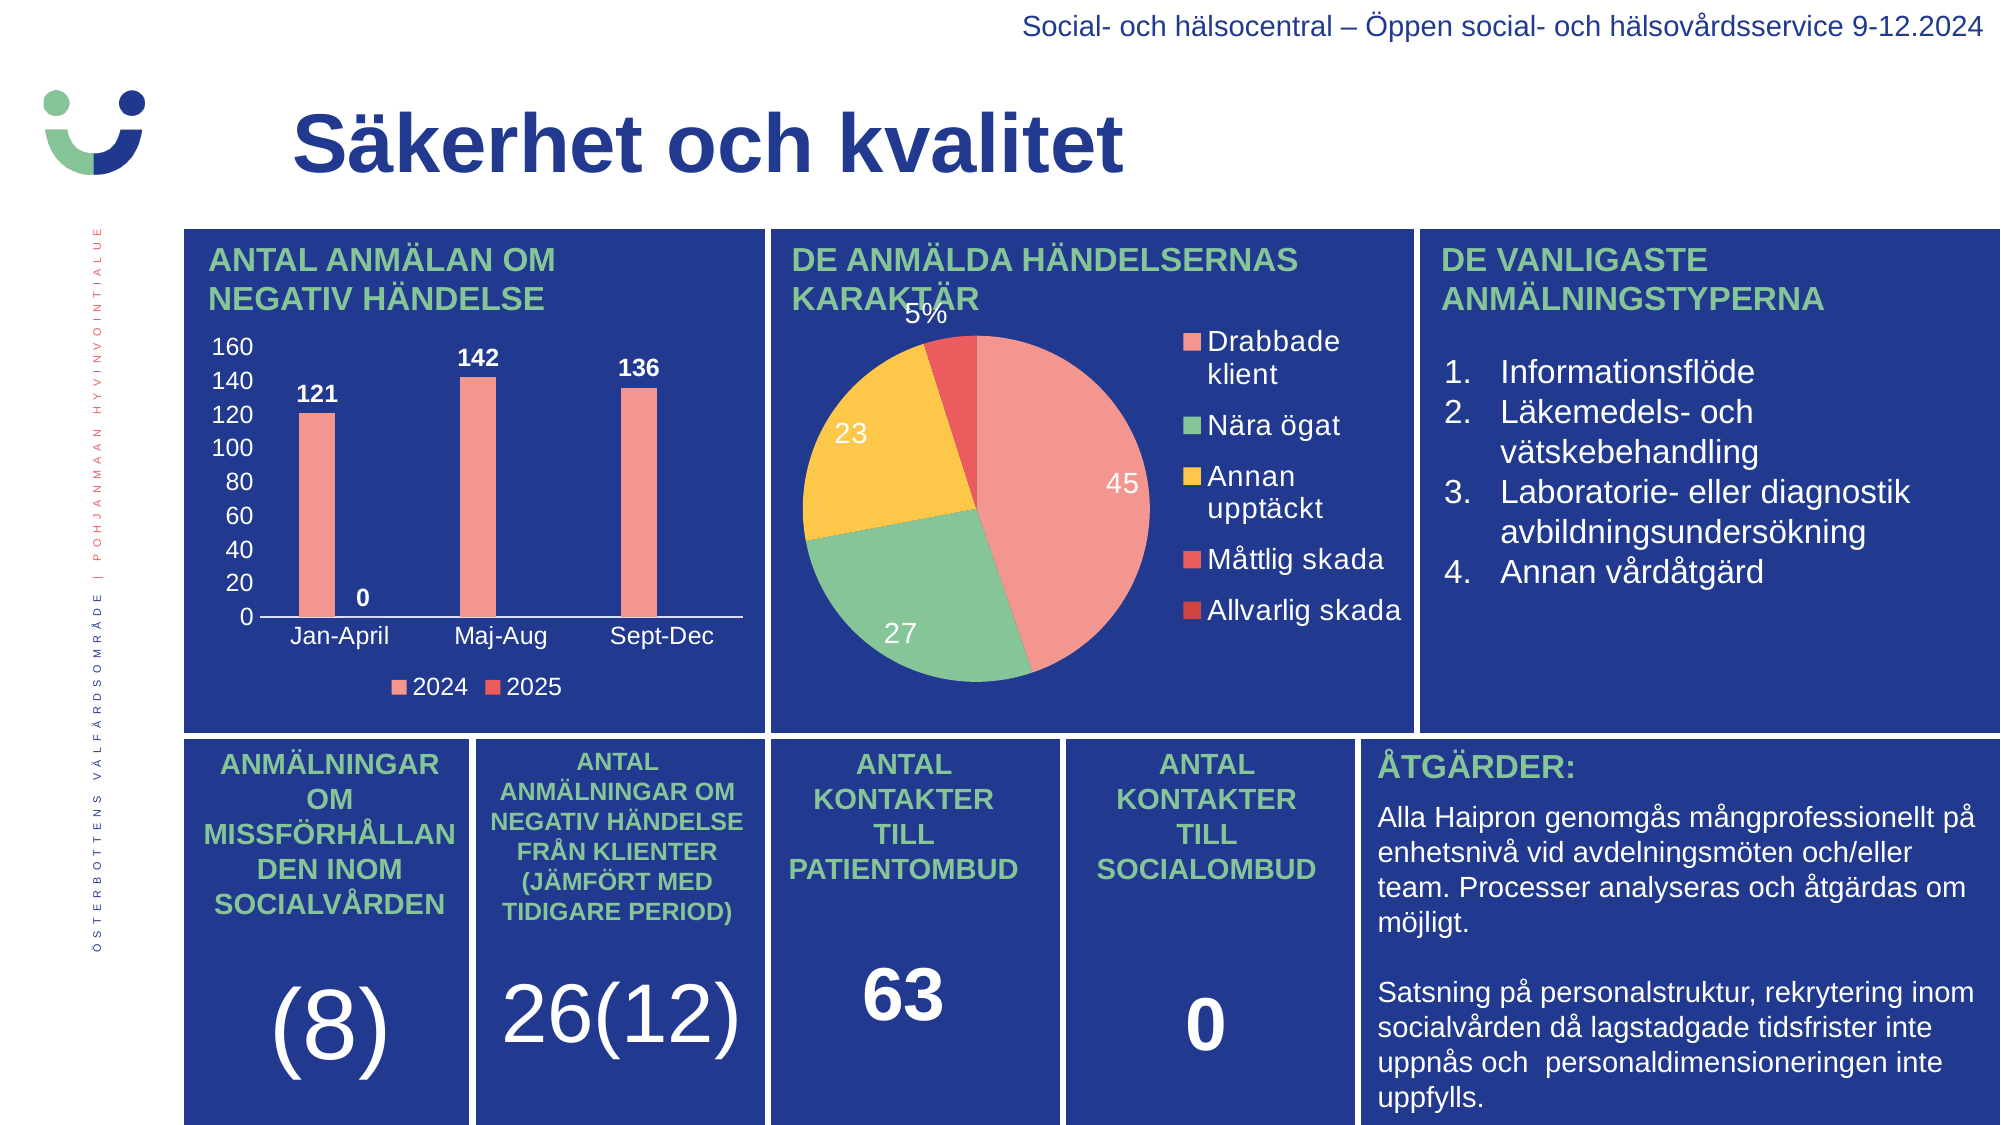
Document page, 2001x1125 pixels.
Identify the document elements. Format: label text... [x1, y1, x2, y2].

text_box ANMÄLNINGAR OM MISSFÖRHÅLLANDEN INOM SOCIALVÅRDEN [185, 738, 469, 928]
text_box DE VANLIGASTE ANMÄLNINGSTYPERNA [1426, 230, 1963, 325]
title Säkerhet och kvalitet [277, 70, 1775, 220]
chart [772, 296, 1417, 722]
text_box Informationsflöde Läkemedels- och vätskebehandling Laboratorie- eller diagnostik avbildningsundersökning Annan vårdåtgärd [1429, 342, 2000, 643]
text_box ÅTGÄRDER: [1362, 738, 1967, 790]
text_box ANTAL KONTAKTER TILL SOCIALOMBUD 0 [1072, 738, 1342, 1073]
text_box ANTAL KONTAKTER TILL PATIENTOMBUD 63 [769, 738, 1039, 1125]
picture [43, 90, 145, 175]
text_box (8) [183, 951, 479, 1087]
text_box ANTAL ANMÄLNINGAR OM NEGATIV HÄNDELSE FRÅN KLIENTER (JÄMFÖRT MED TIDIGARE PERIOD) [469, 738, 766, 933]
text_box 26(12) [474, 951, 769, 1067]
chart [200, 326, 754, 707]
text_box Alla Haipron genomgås mångprofessionellt på enhetsnivå vid avdelningsmöten och/eller team. Processer analyseras och åtgärdas om möjligt. Satsning på personalstruktur, rekrytering inom socialvården då lagstadgade tidsfrister inte uppnås och personaldimensioneringen inte uppfylls. [1362, 790, 2000, 1121]
text_box Social- och hälsocentral – Öppen social- och hälsovårdsservice 9-12.2024 [999, 0, 2000, 50]
